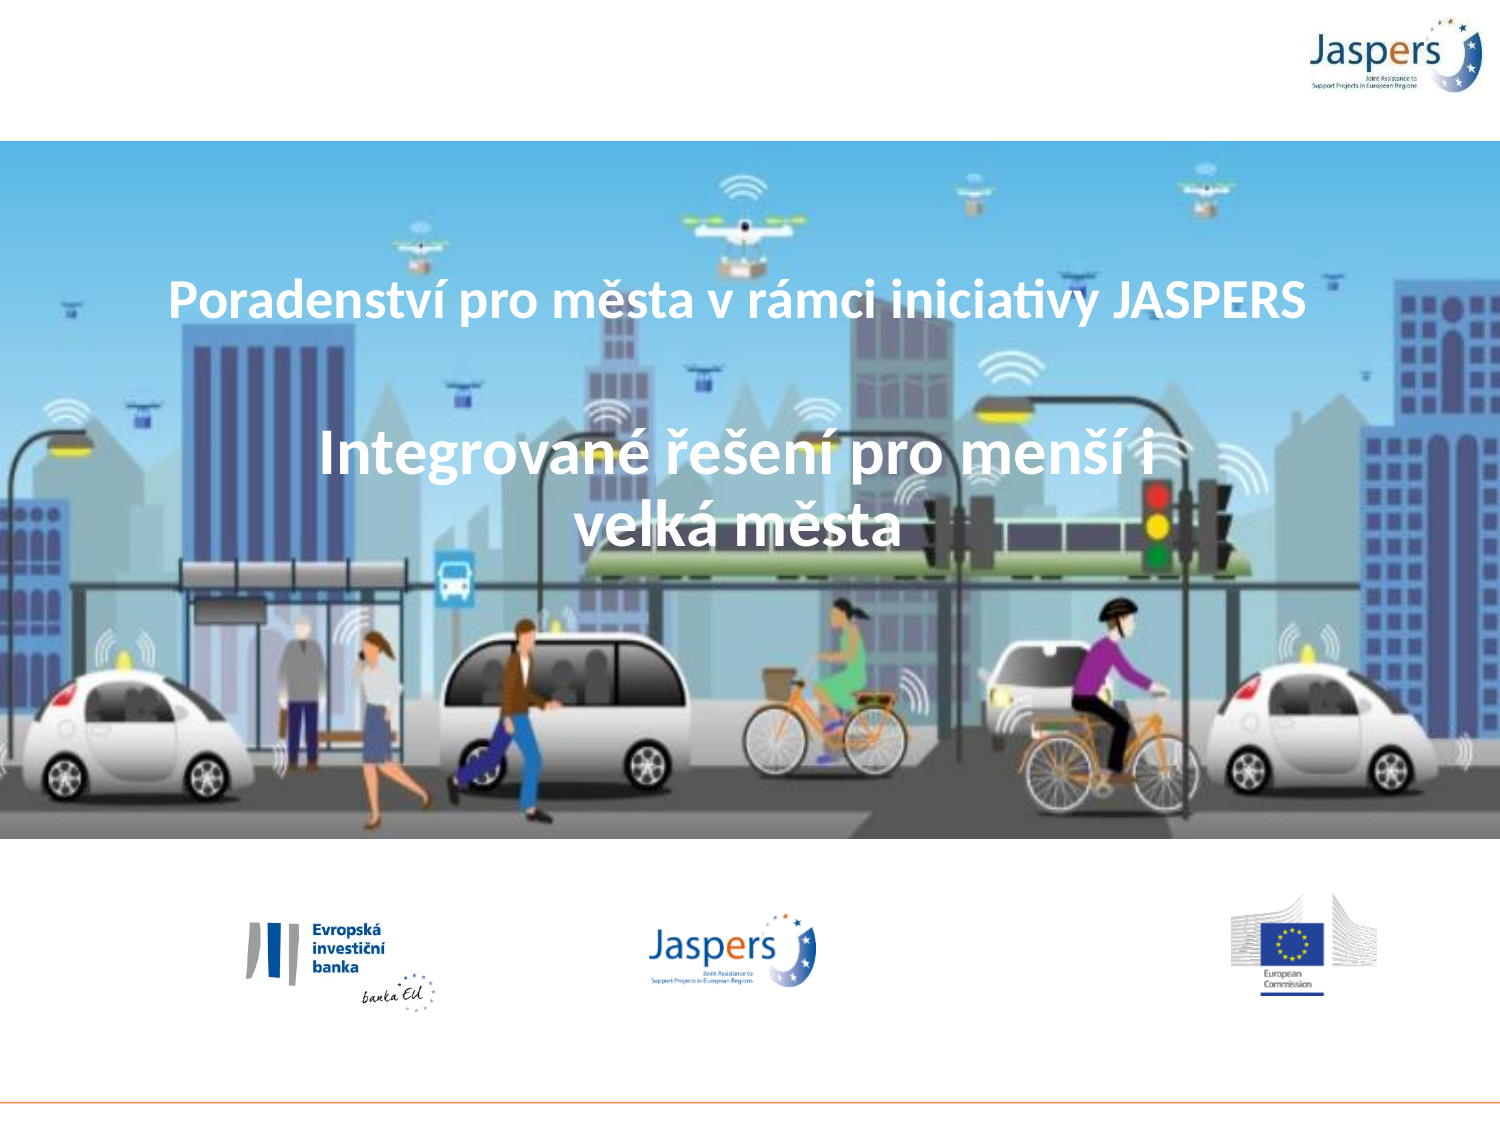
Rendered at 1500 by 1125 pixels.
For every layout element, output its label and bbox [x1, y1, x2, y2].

picture [226, 903, 454, 1032]
picture [1231, 892, 1377, 997]
picture [1310, 18, 1484, 93]
picture [649, 913, 818, 988]
picture [0, 140, 1500, 839]
